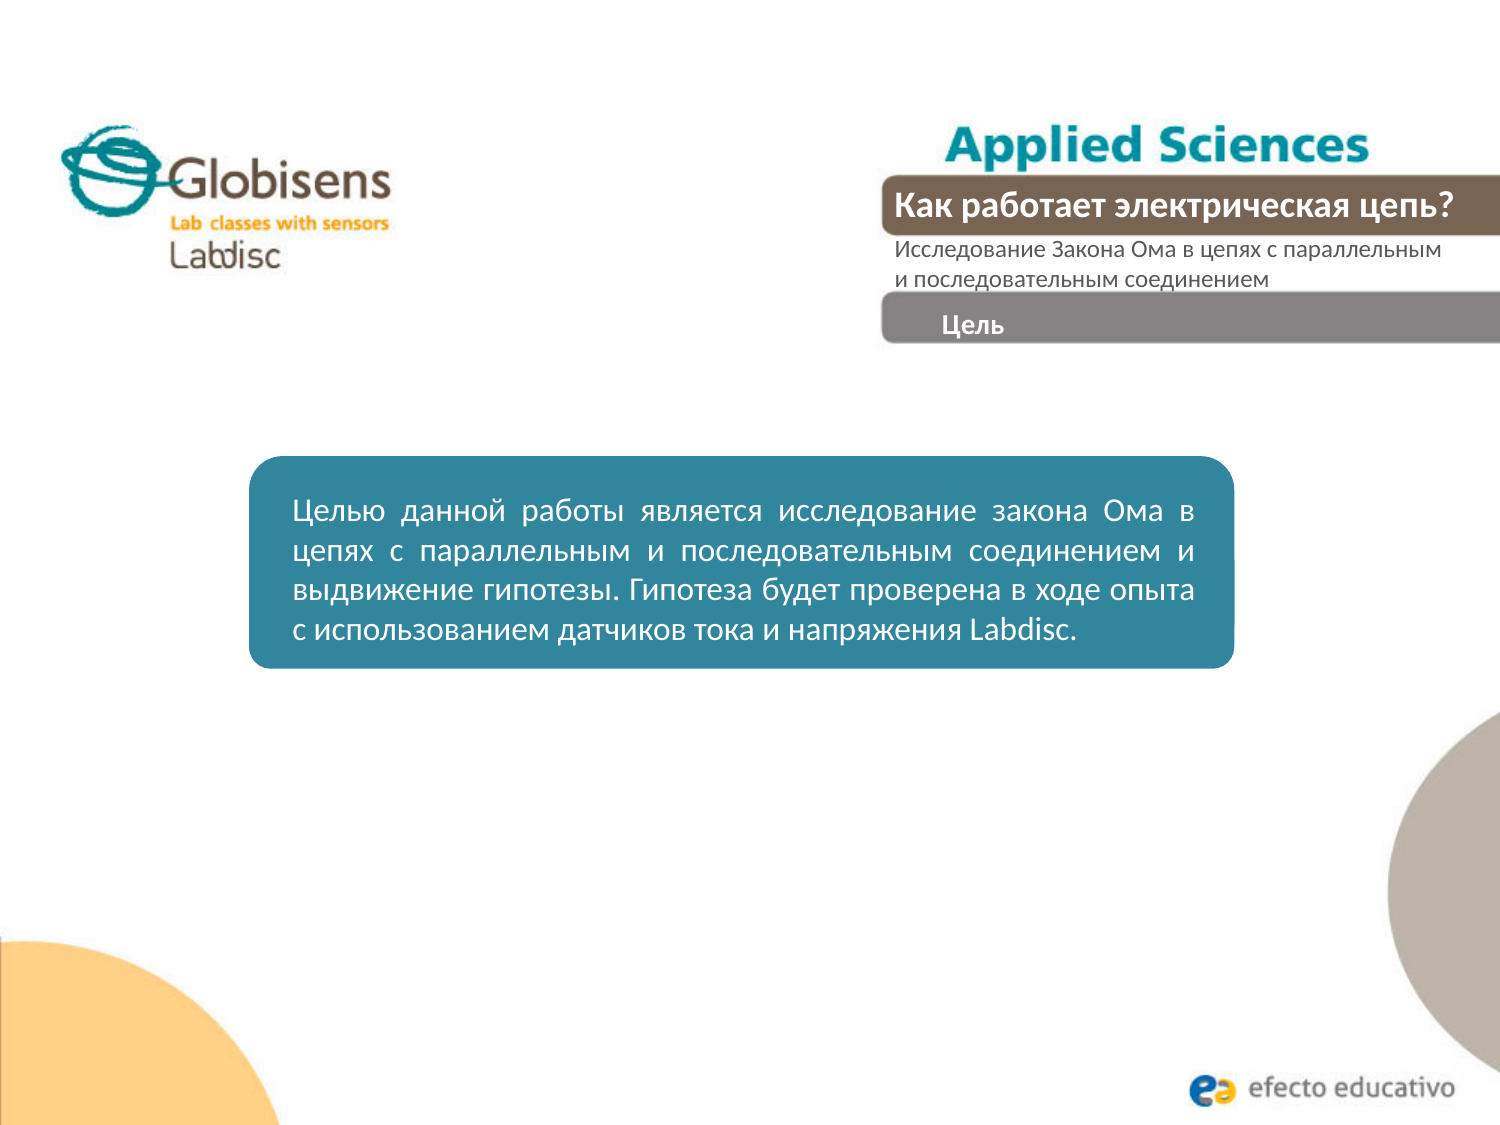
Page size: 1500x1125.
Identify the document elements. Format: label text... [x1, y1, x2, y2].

text_box [246, 625, 1237, 671]
picture [0, 0, 1500, 1125]
text_box [246, 453, 1237, 660]
text_box Исследование Закона Ома в цепях с параллельным и последовательным соединением [879, 225, 1500, 301]
text_box Как работает электрическая цепь? [879, 172, 1500, 225]
text_box Цель [927, 305, 1500, 374]
text_box Целью данной работы является исследование закона Ома в цепях с параллельным и последовательным соединением и выдвижение гипотезы. Гипотеза будет проверена в ходе опыта с использованием датчиков тока и напряжения Labdisc. [277, 480, 1212, 655]
